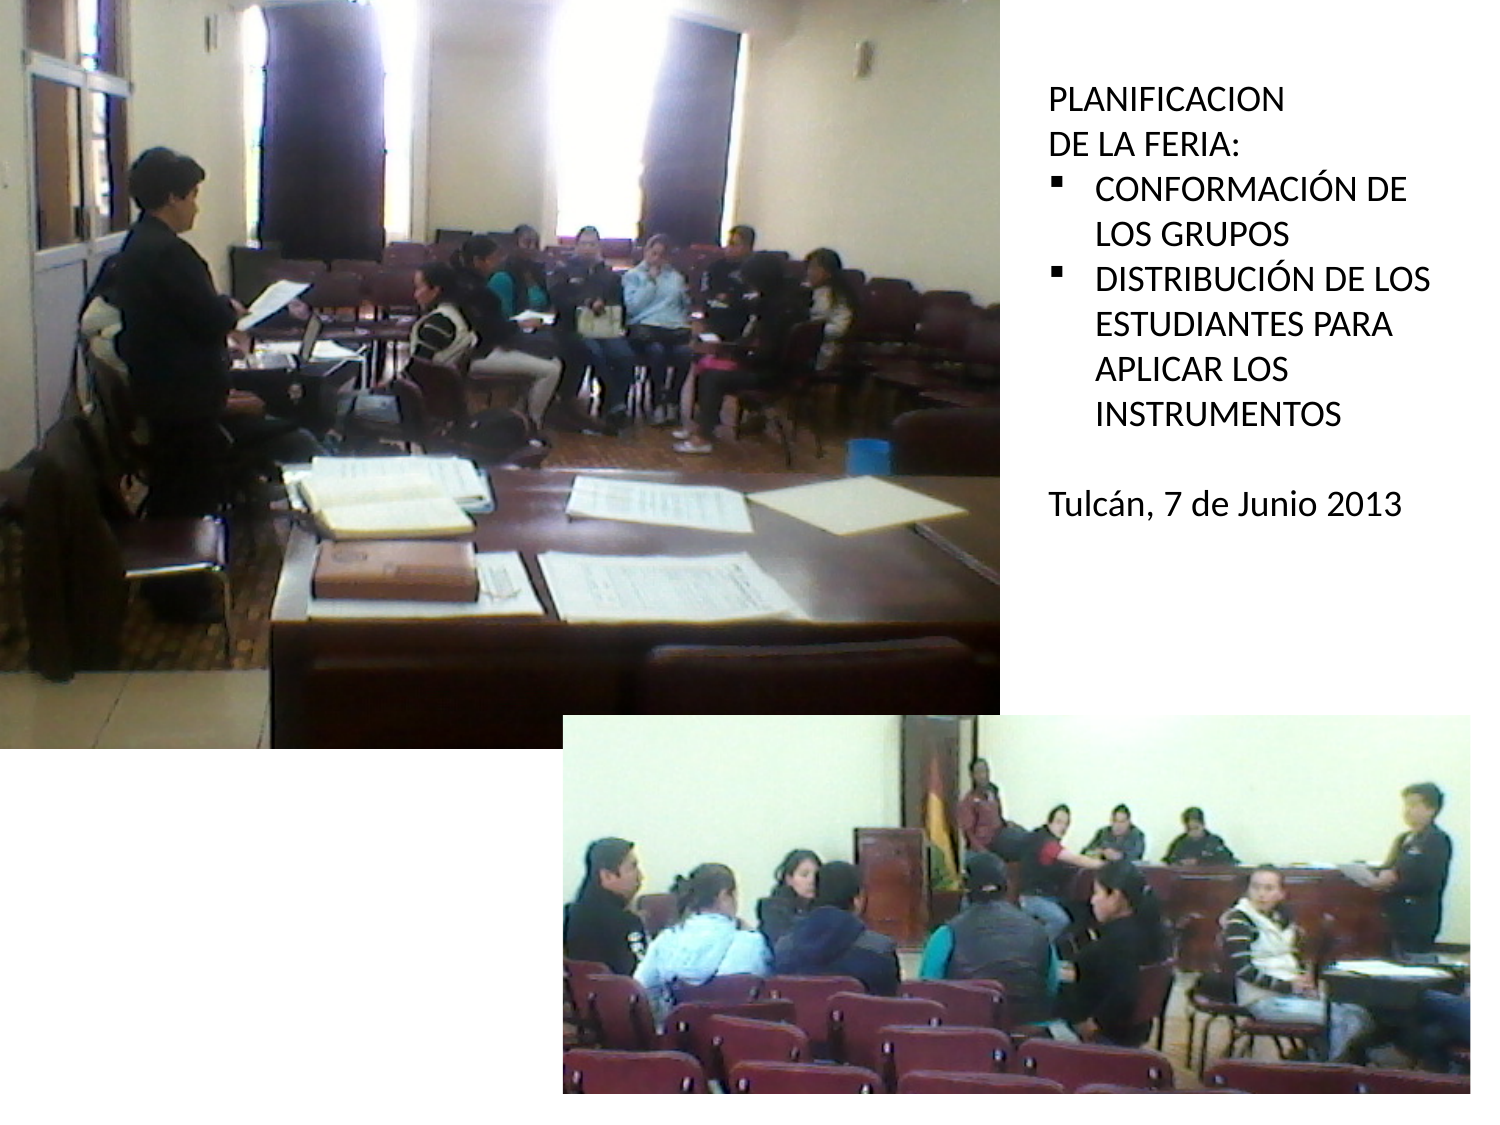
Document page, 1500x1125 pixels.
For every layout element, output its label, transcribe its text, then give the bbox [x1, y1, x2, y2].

text_box PLANIFICACION DE LA FERIA: CONFORMACIÓN DE LOS GRUPOS DISTRIBUCIÓN DE LOS ESTUDIANTES PARA APLICAR LOS INSTRUMENTOS Tulcán, 7 de Junio 2013 [1033, 66, 1459, 532]
picture [0, 0, 1471, 1095]
